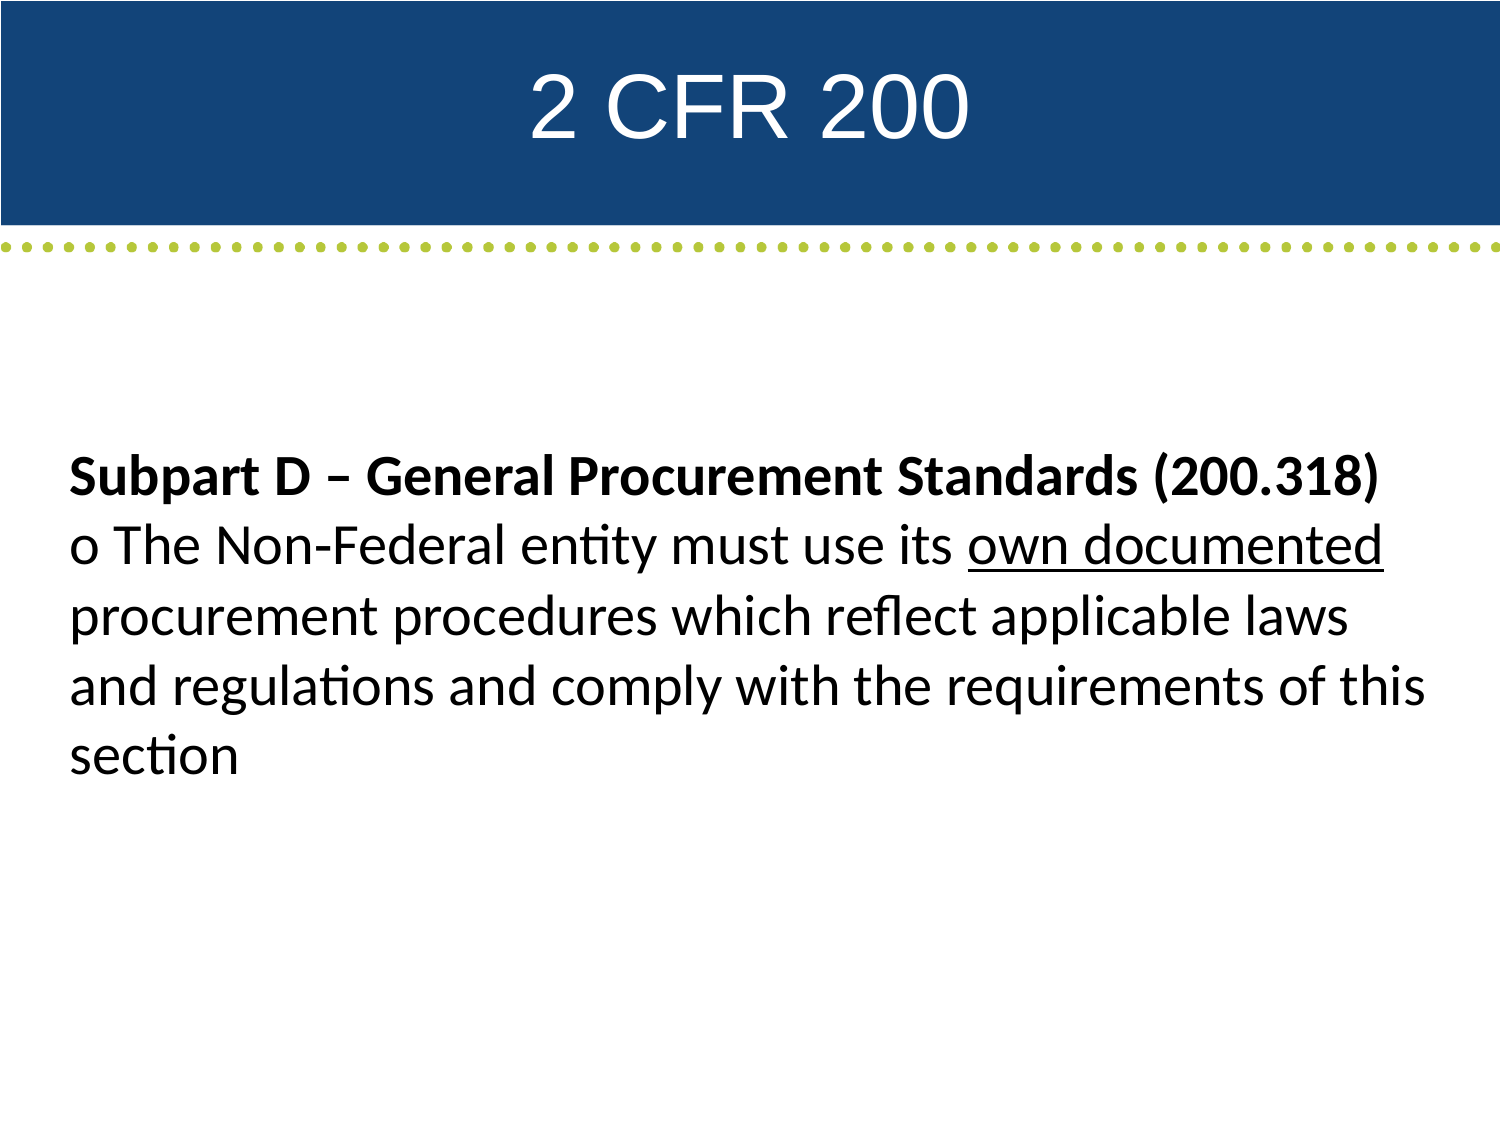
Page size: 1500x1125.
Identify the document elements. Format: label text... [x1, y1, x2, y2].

title 2 CFR 200 [112, 0, 1388, 233]
text_box Subpart D – General Procurement Standards (200.318) o The Non‐Federal entity must use its own documented procurement procedures which reflect applicable laws and regulations and comply with the requirements of this section [55, 429, 1445, 794]
picture [2, 2, 1499, 1125]
